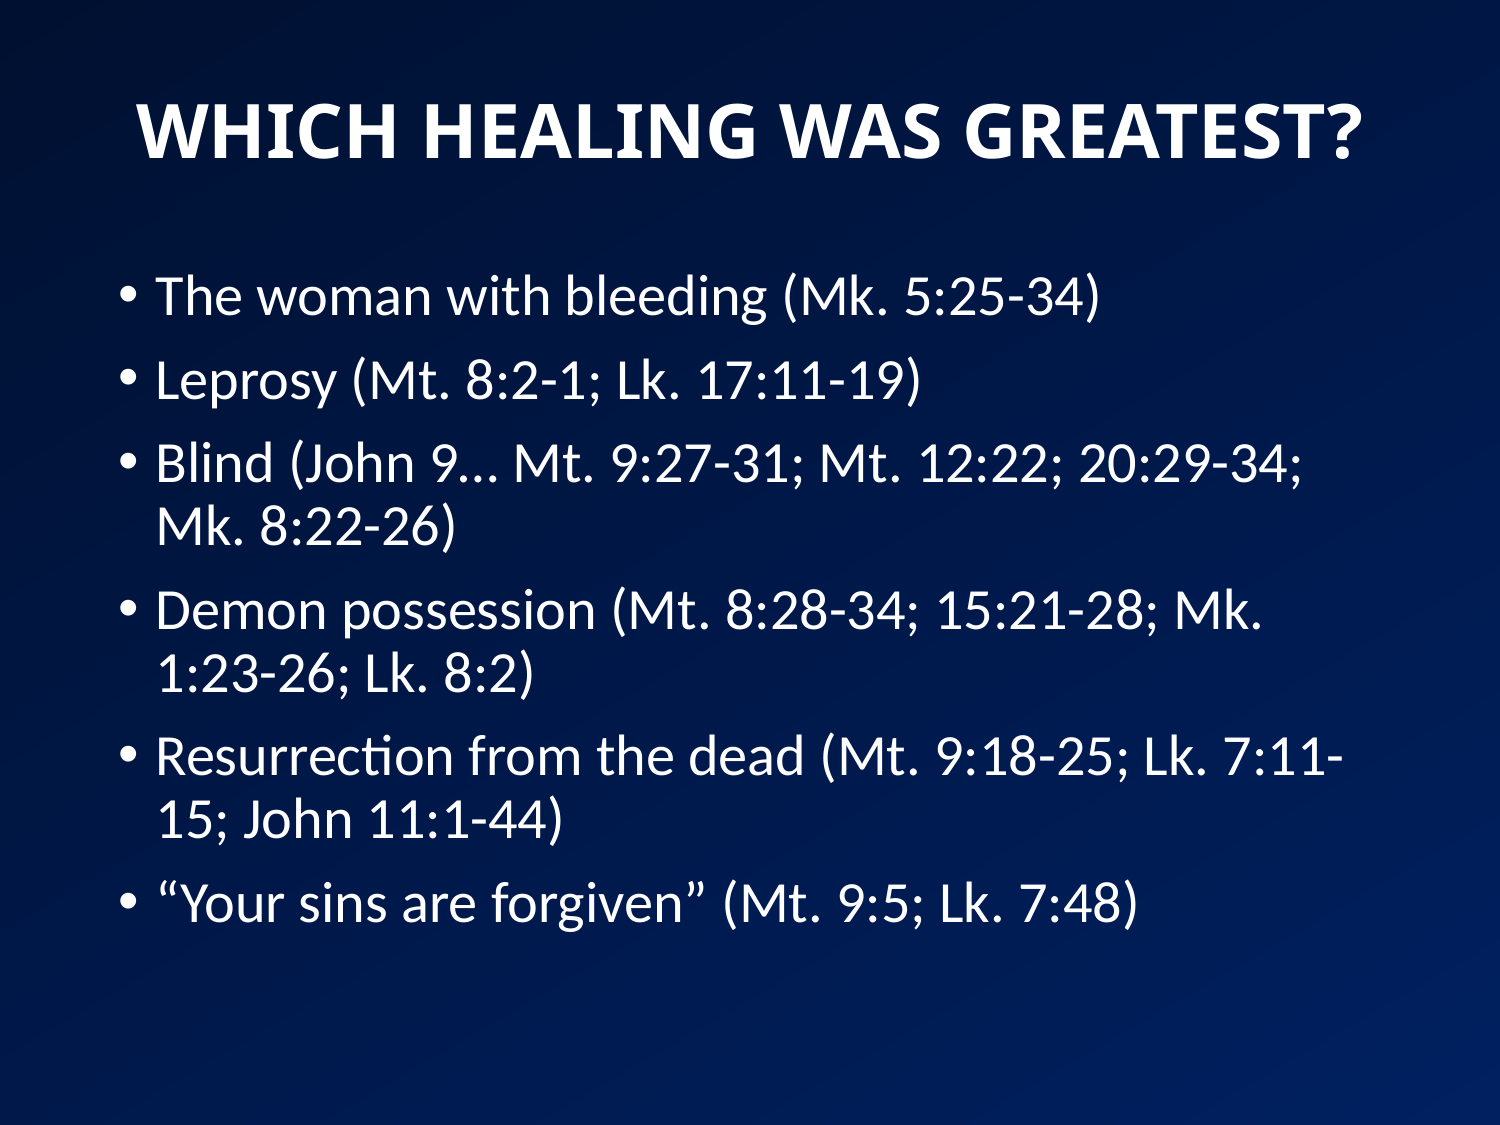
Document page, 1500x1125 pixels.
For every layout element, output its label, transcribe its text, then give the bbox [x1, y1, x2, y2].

title WHICH HEALING WAS GREATEST? [103, 59, 1397, 210]
list The woman with bleeding (Mk. 5:25-34) Leprosy (Mt. 8:2-1; Lk. 17:11-19) Blind (John 9… Mt. 9:27-31; Mt. 12:22; 20:29-34; Mk. 8:22-26) Demon possession (Mt. 8:28-34; 15:21-28; Mk. 1:23-26; Lk. 8:2) Resurrection from the dead (Mt. 9:18-25; Lk. 7:11-15; John 11:1-44) “Your sins are forgiven” (Mt. 9:5; Lk. 7:48) [103, 257, 1397, 1014]
